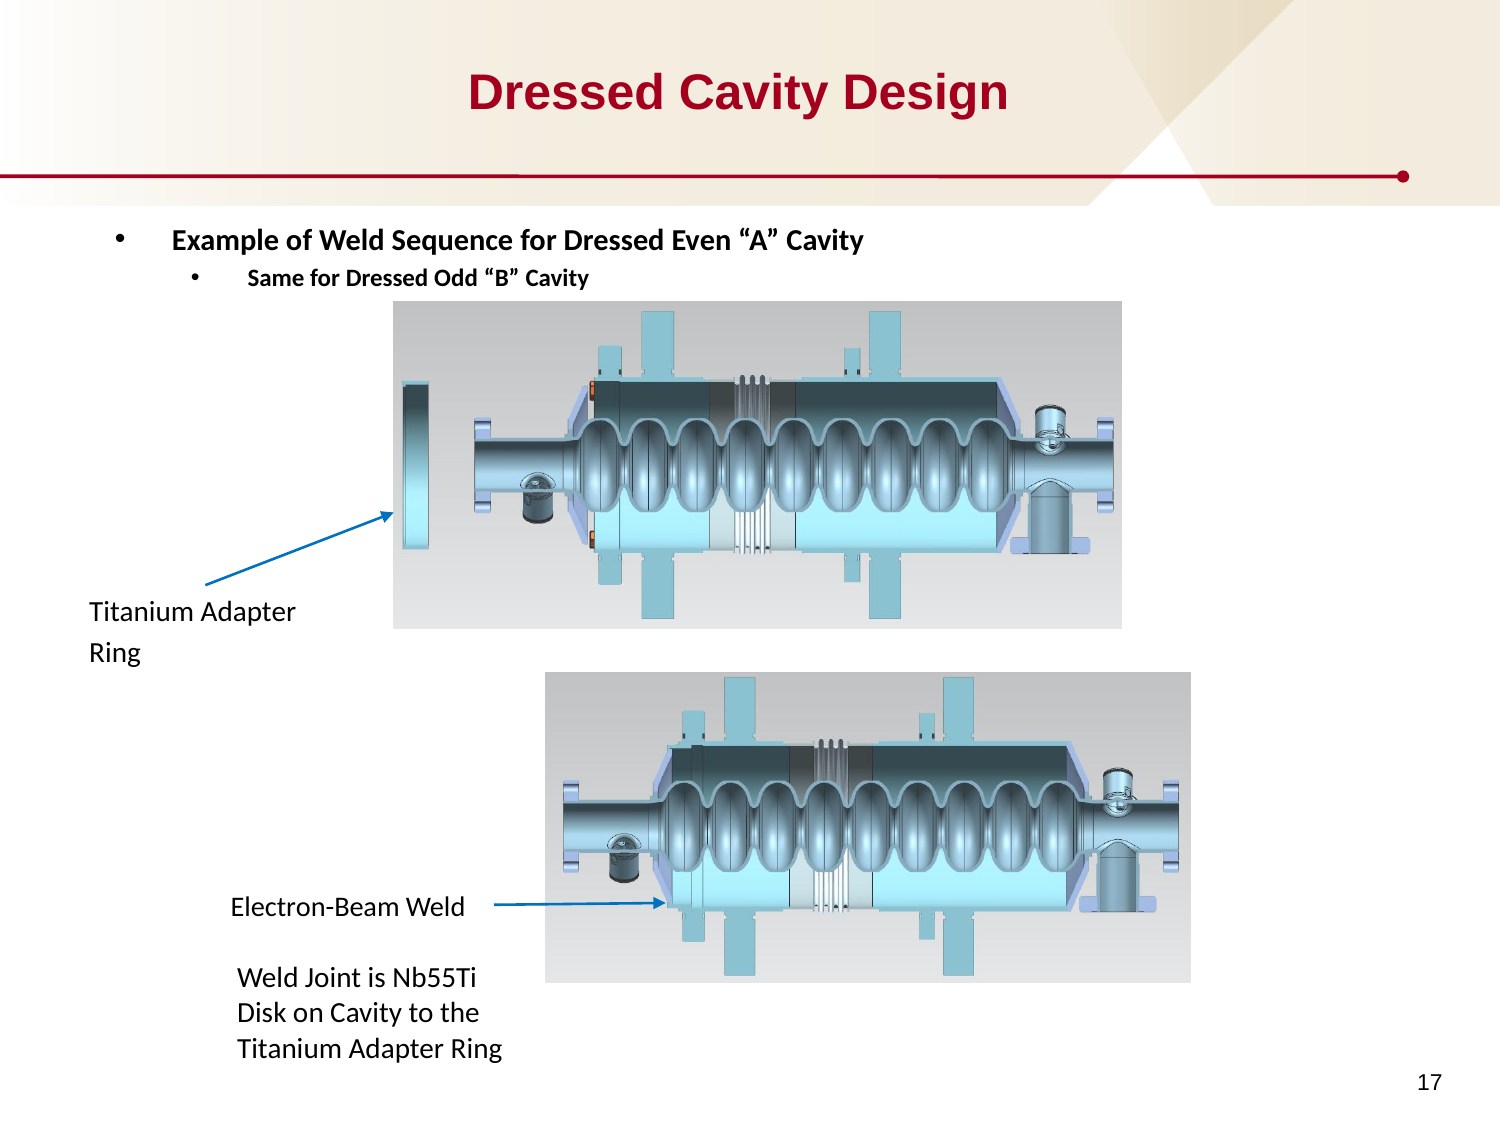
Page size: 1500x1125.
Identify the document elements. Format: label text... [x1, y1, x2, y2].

title Dressed Cavity Design [74, 37, 1404, 120]
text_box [205, 512, 394, 586]
text_box Electron-Beam Weld [215, 880, 494, 930]
text_box Weld Joint is Nb55Ti Disk on Cavity to the Titanium Adapter Ring [222, 951, 545, 1095]
picture [544, 672, 1191, 983]
slide_number 17 [1405, 1036, 1458, 1125]
text_box Titanium Adapter Ring [74, 585, 337, 673]
picture [393, 300, 1122, 630]
text_box Example of Weld Sequence for Dressed Even “A” Cavity Same for Dressed Odd “B” Cavity [99, 212, 900, 300]
picture [0, 0, 1500, 206]
